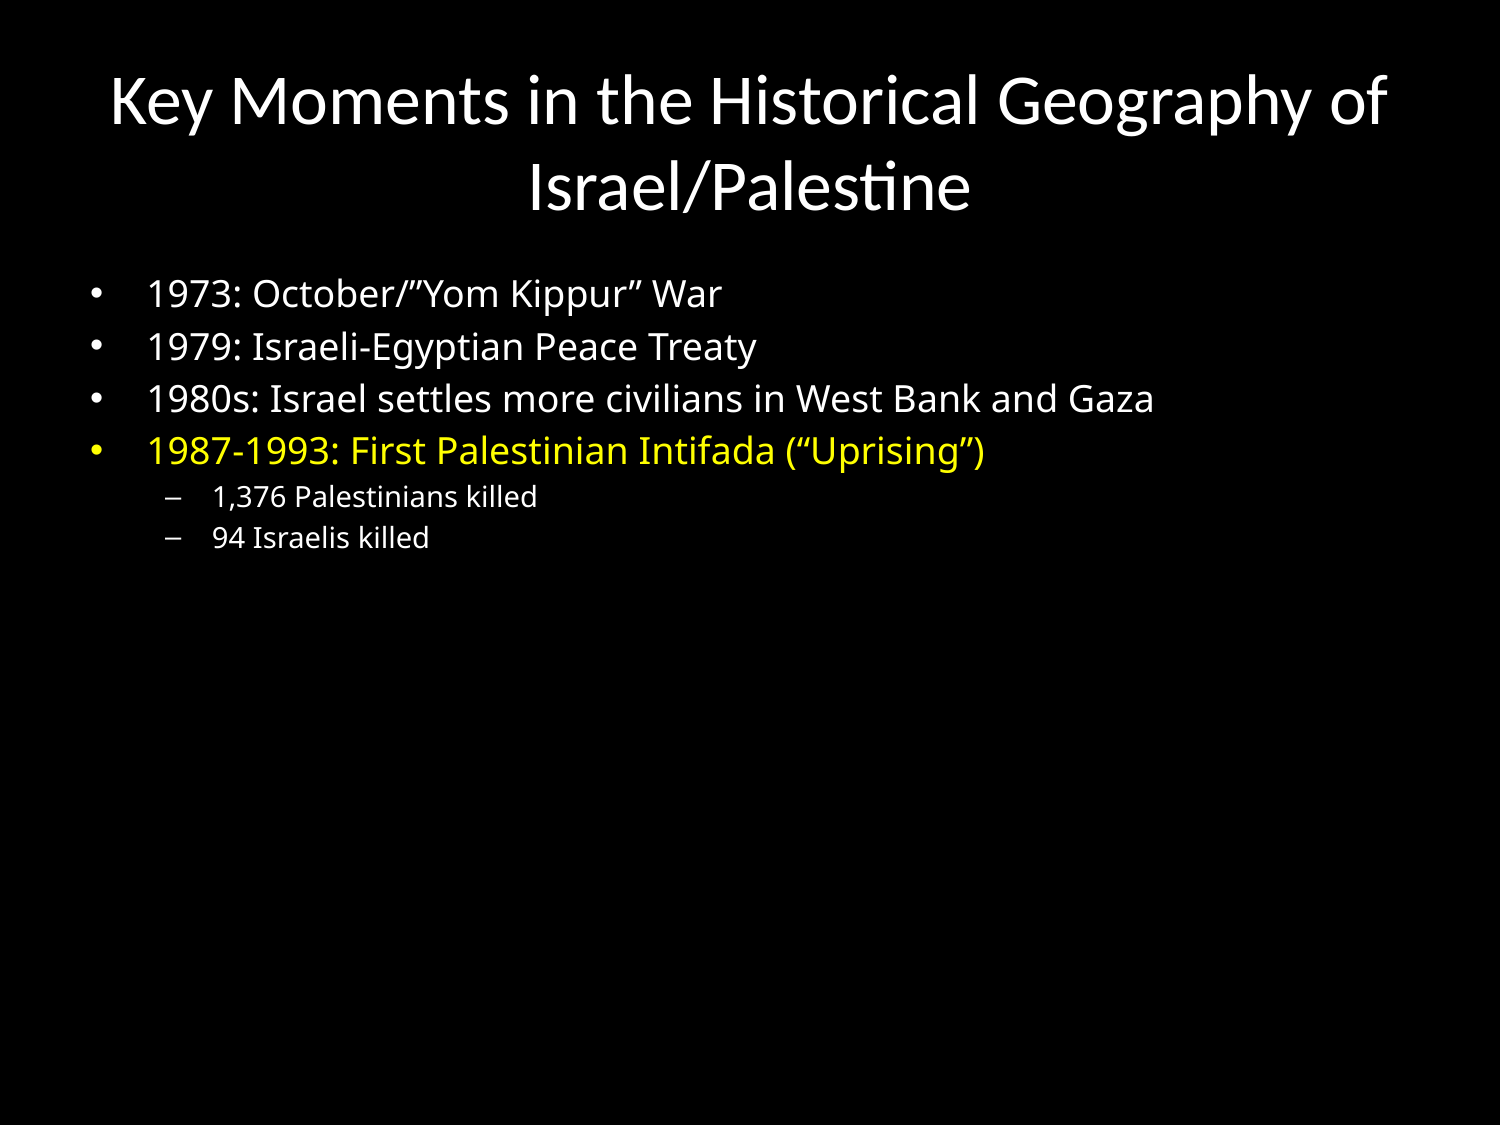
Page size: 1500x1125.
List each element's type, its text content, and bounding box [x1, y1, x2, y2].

list 1973: October/”Yom Kippur” War 1979: Israeli-Egyptian Peace Treaty 1980s: Israel settles more civilians in West Bank and Gaza 1987-1993: First Palestinian Intifada (“Uprising”) 1,376 Palestinians killed 94 Israelis killed [75, 262, 1425, 1125]
title Key Moments in the Historical Geography of Israel/Palestine [75, 45, 1425, 233]
